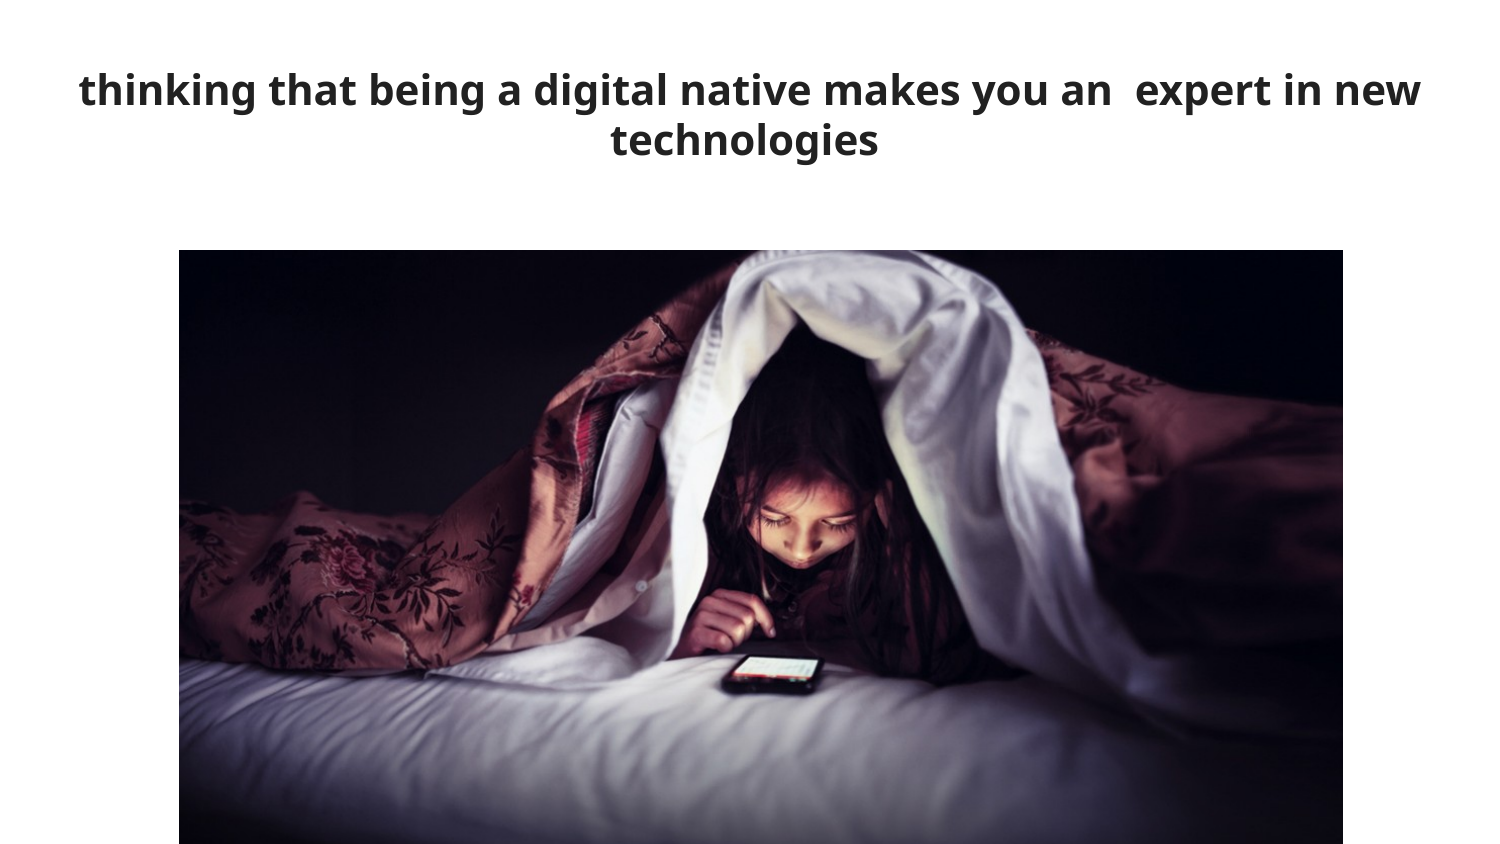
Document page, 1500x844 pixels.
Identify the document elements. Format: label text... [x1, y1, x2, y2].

picture [179, 250, 1343, 844]
title thinking that being a digital native makes you an expert in new technologies [51, 48, 1449, 180]
